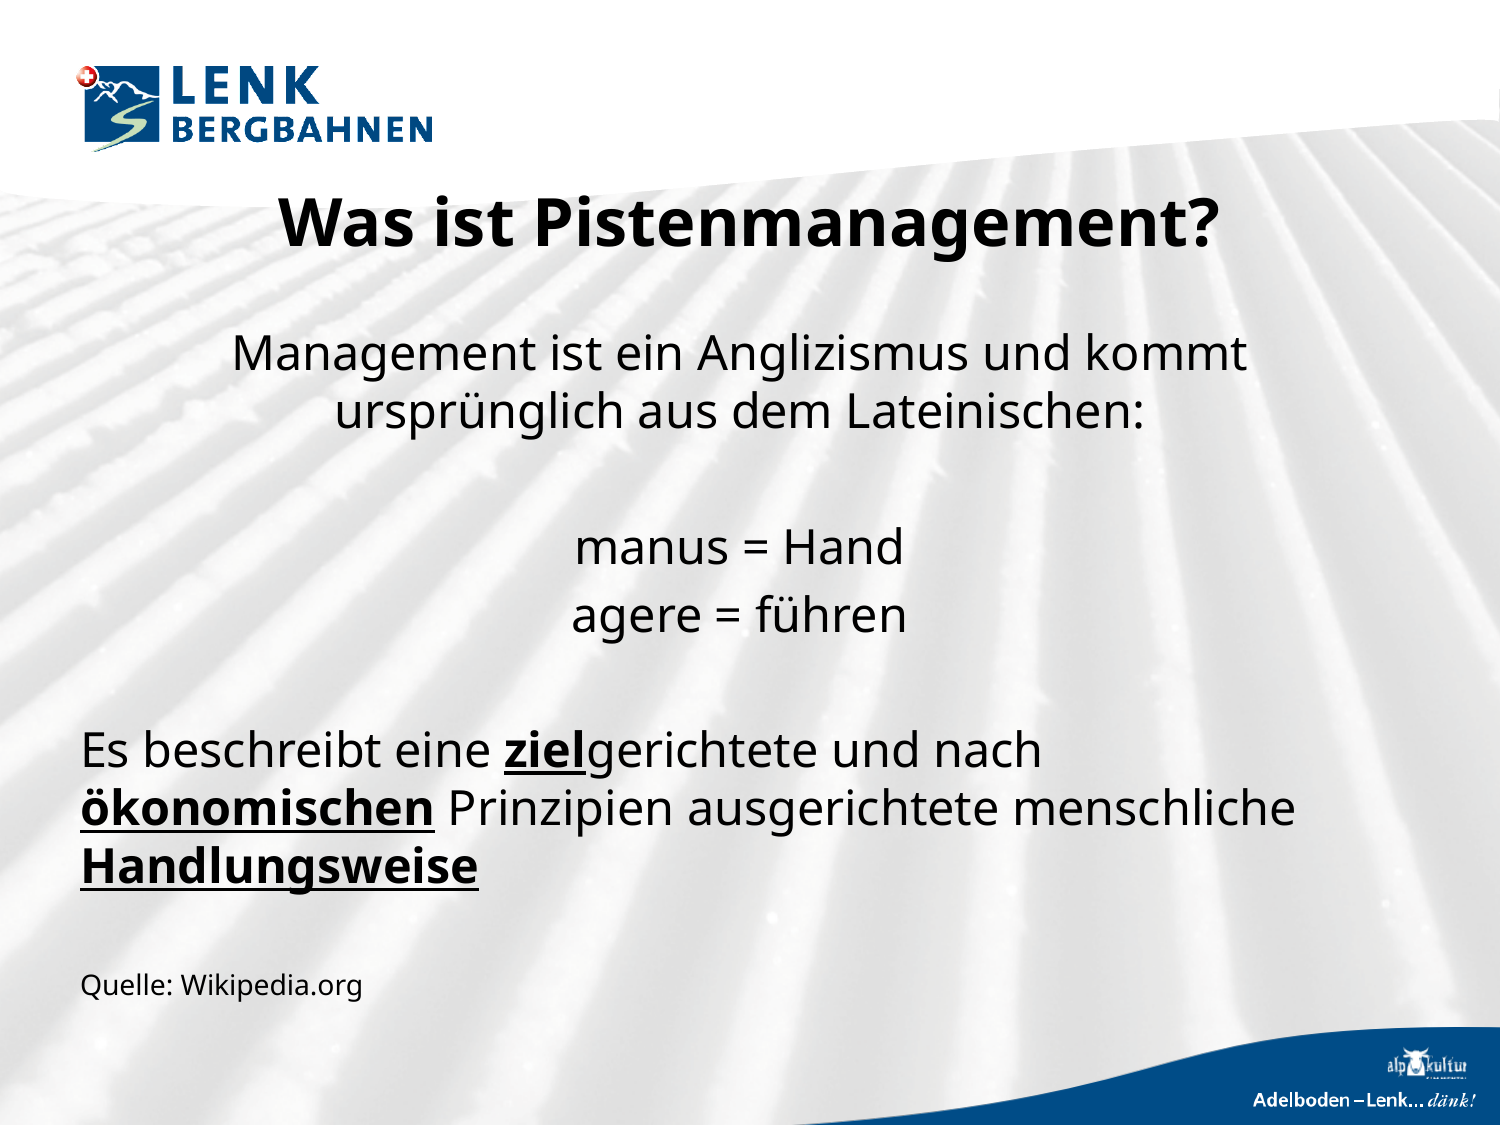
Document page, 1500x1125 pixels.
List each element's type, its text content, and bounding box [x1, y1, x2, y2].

list Management ist ein Anglizismus und kommt ursprünglich aus dem Lateinischen: manus = Hand agere = führen Es beschreibt eine zielgerichtete und nach ökonomischen Prinzipien ausgerichtete menschliche Handlungsweise Quelle: Wikipedia.org [64, 314, 1415, 1010]
title Was ist Pistenmanagement? [75, 172, 1425, 268]
picture [76, 66, 432, 152]
